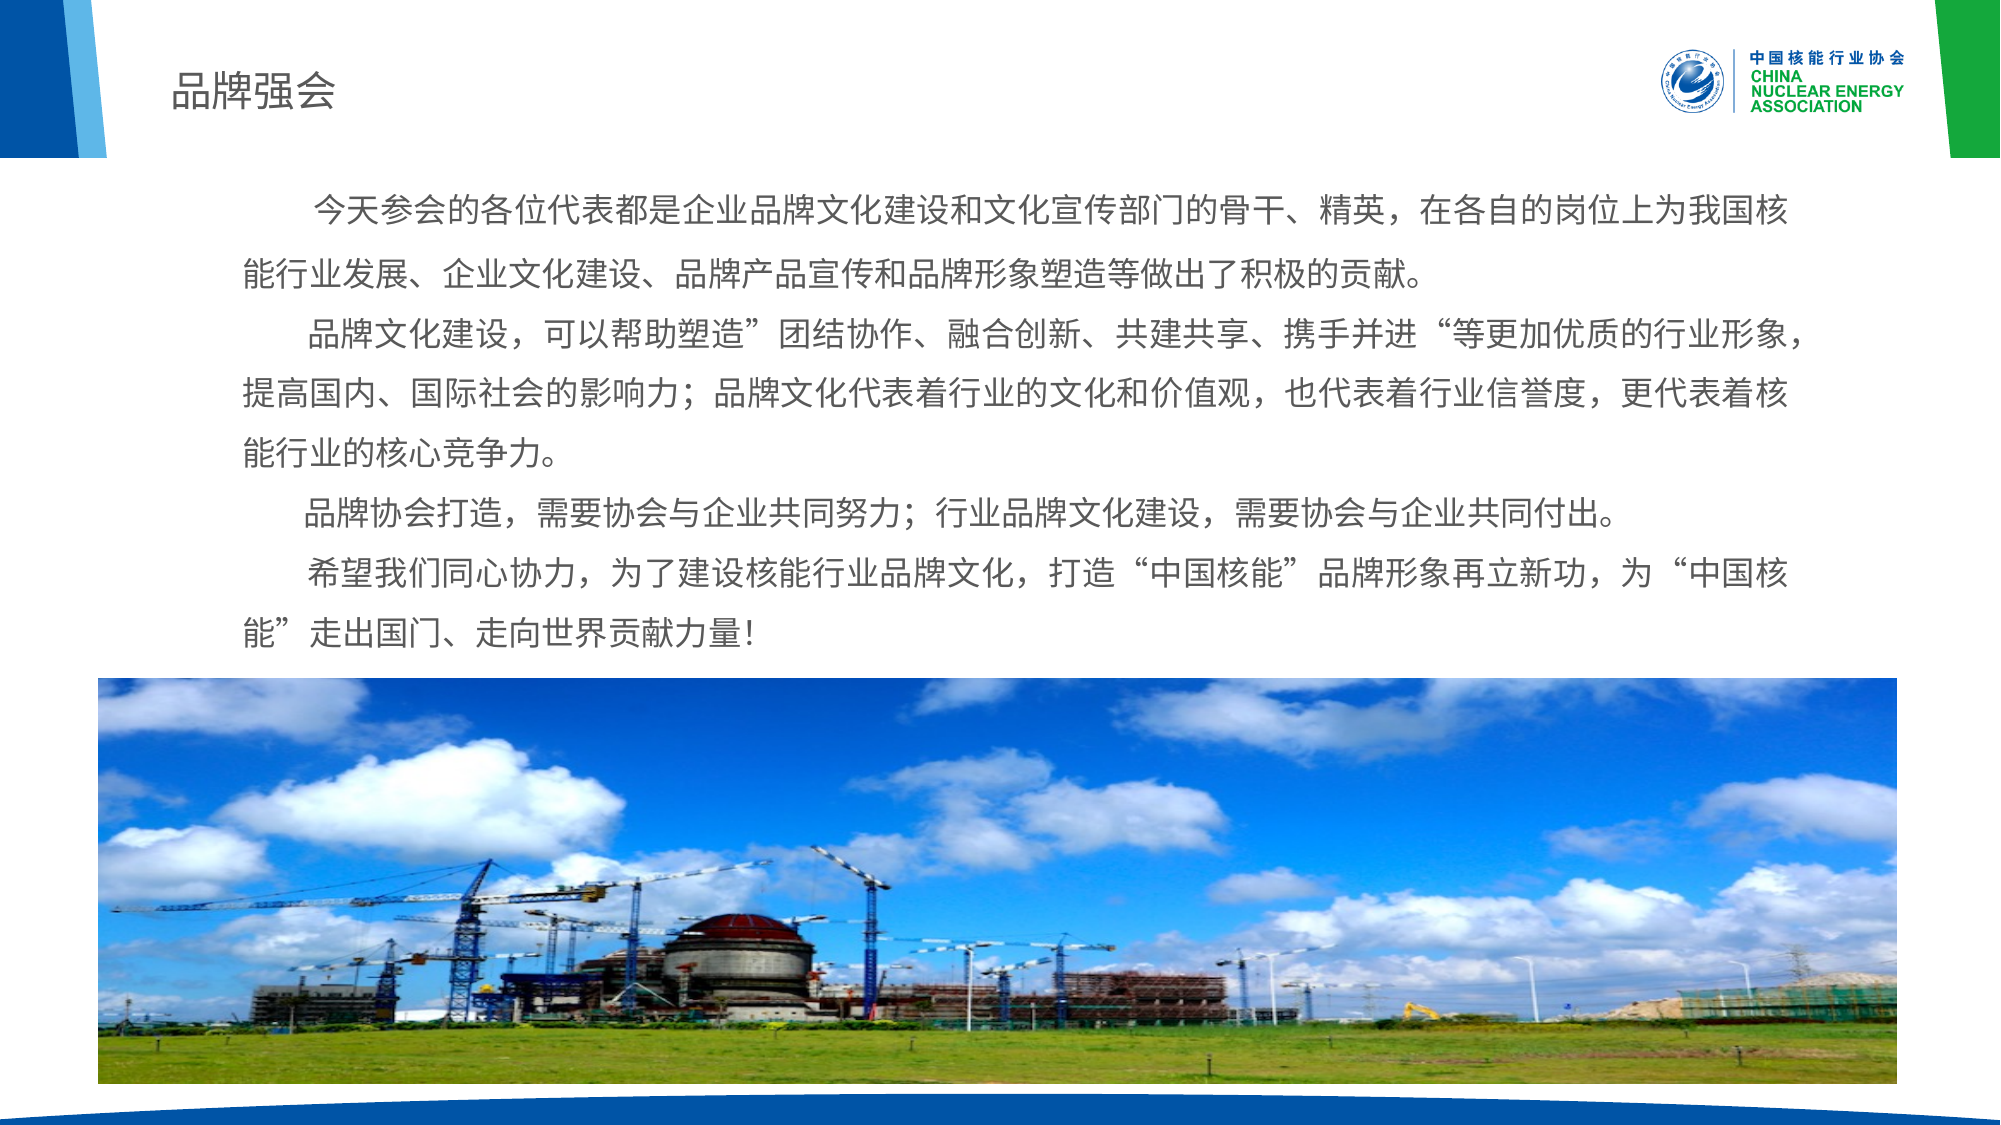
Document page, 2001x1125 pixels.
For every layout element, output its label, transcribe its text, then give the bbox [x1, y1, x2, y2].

text_box 今天参会的各位代表都是企业品牌文化建设和文化宣传部门的骨干、精英，在各自的岗位上为我国核能行业发展、企业文化建设、品牌产品宣传和品牌形象塑造等做出了积极的贡献。 品牌文化建设，可以帮助塑造”团结协作、融合创新、共建共享、携手并进“等更加优质的行业形象，提高国内、国际社会的影响力；品牌文化代表着行业的文化和价值观，也代表着行业信誉度，更代表着核能行业的核心竞争力。 品牌协会打造，需要协会与企业共同努力；行业品牌文化建设，需要协会与企业共同付出。 希望我们同心协力，为了建设核能行业品牌文化，打造“中国核能”品牌形象再立新功，为“中国核能”走出国门、走向世界贡献力量！ [228, 135, 1804, 660]
text_box 品牌强会 [155, 57, 682, 123]
picture [1661, 49, 1904, 113]
picture [98, 678, 1897, 1084]
